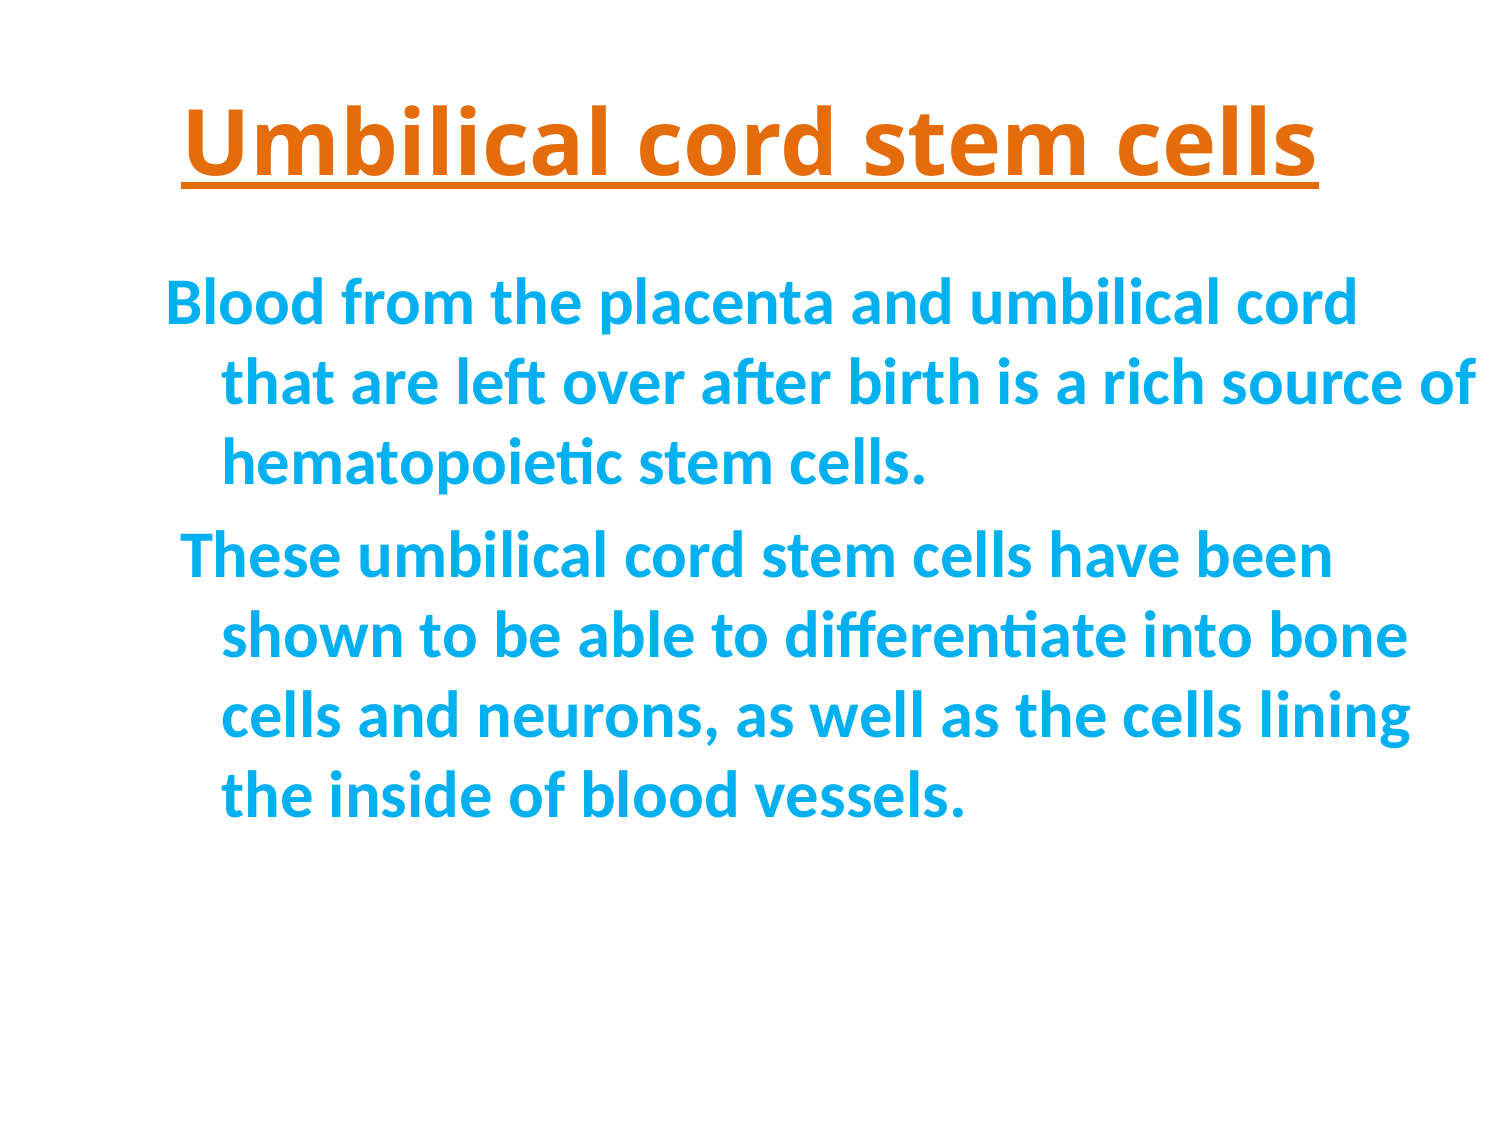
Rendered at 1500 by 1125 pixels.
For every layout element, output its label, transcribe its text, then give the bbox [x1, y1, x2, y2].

list Blood from the placenta and umbilical cord that are left over after birth is a rich source of hematopoietic stem cells. These umbilical cord stem cells have been shown to be able to differentiate into bone cells and neurons, as well as the cells lining the inside of blood vessels. [150, 249, 1500, 1025]
title Umbilical cord stem cells [75, 45, 1425, 233]
